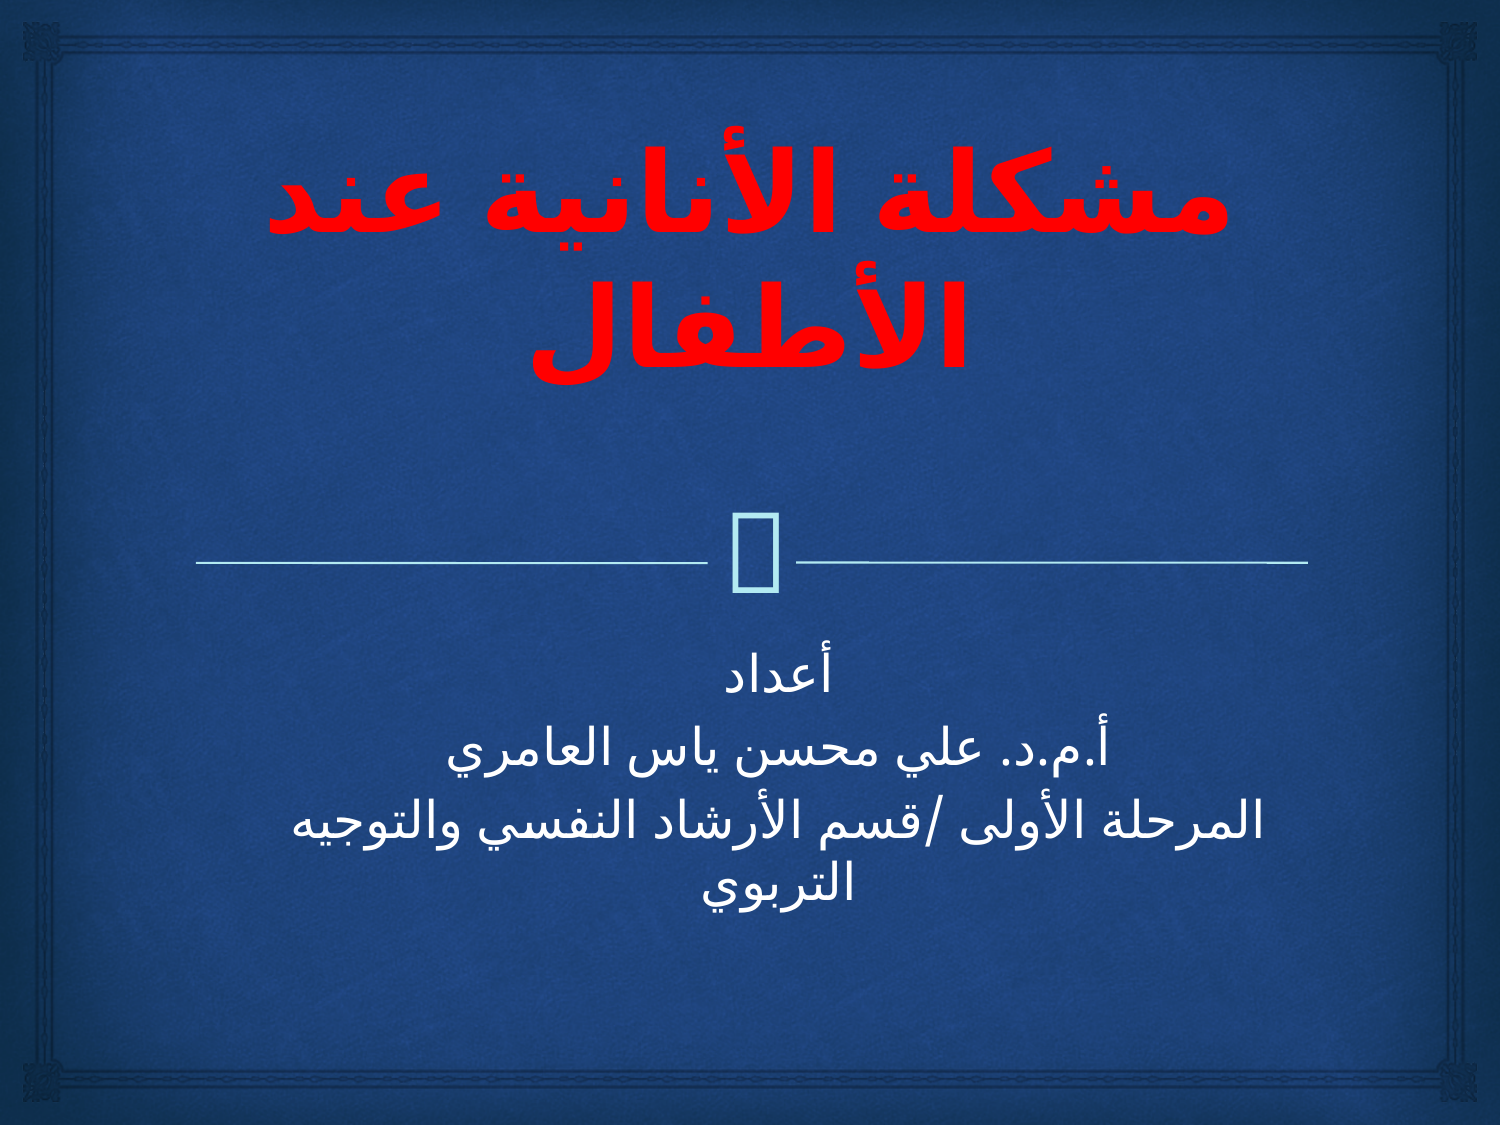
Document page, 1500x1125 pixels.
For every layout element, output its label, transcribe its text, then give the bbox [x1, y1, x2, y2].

picture [0, 0, 1500, 1125]
subtitle أعداد أ.م.د. علي محسن ياس العامري المرحلة الأولى /قسم الأرشاد النفسي والتوجيه التربوي [253, 633, 1304, 921]
title مشكلة الأنانية عند الأطفال [112, 78, 1388, 398]
